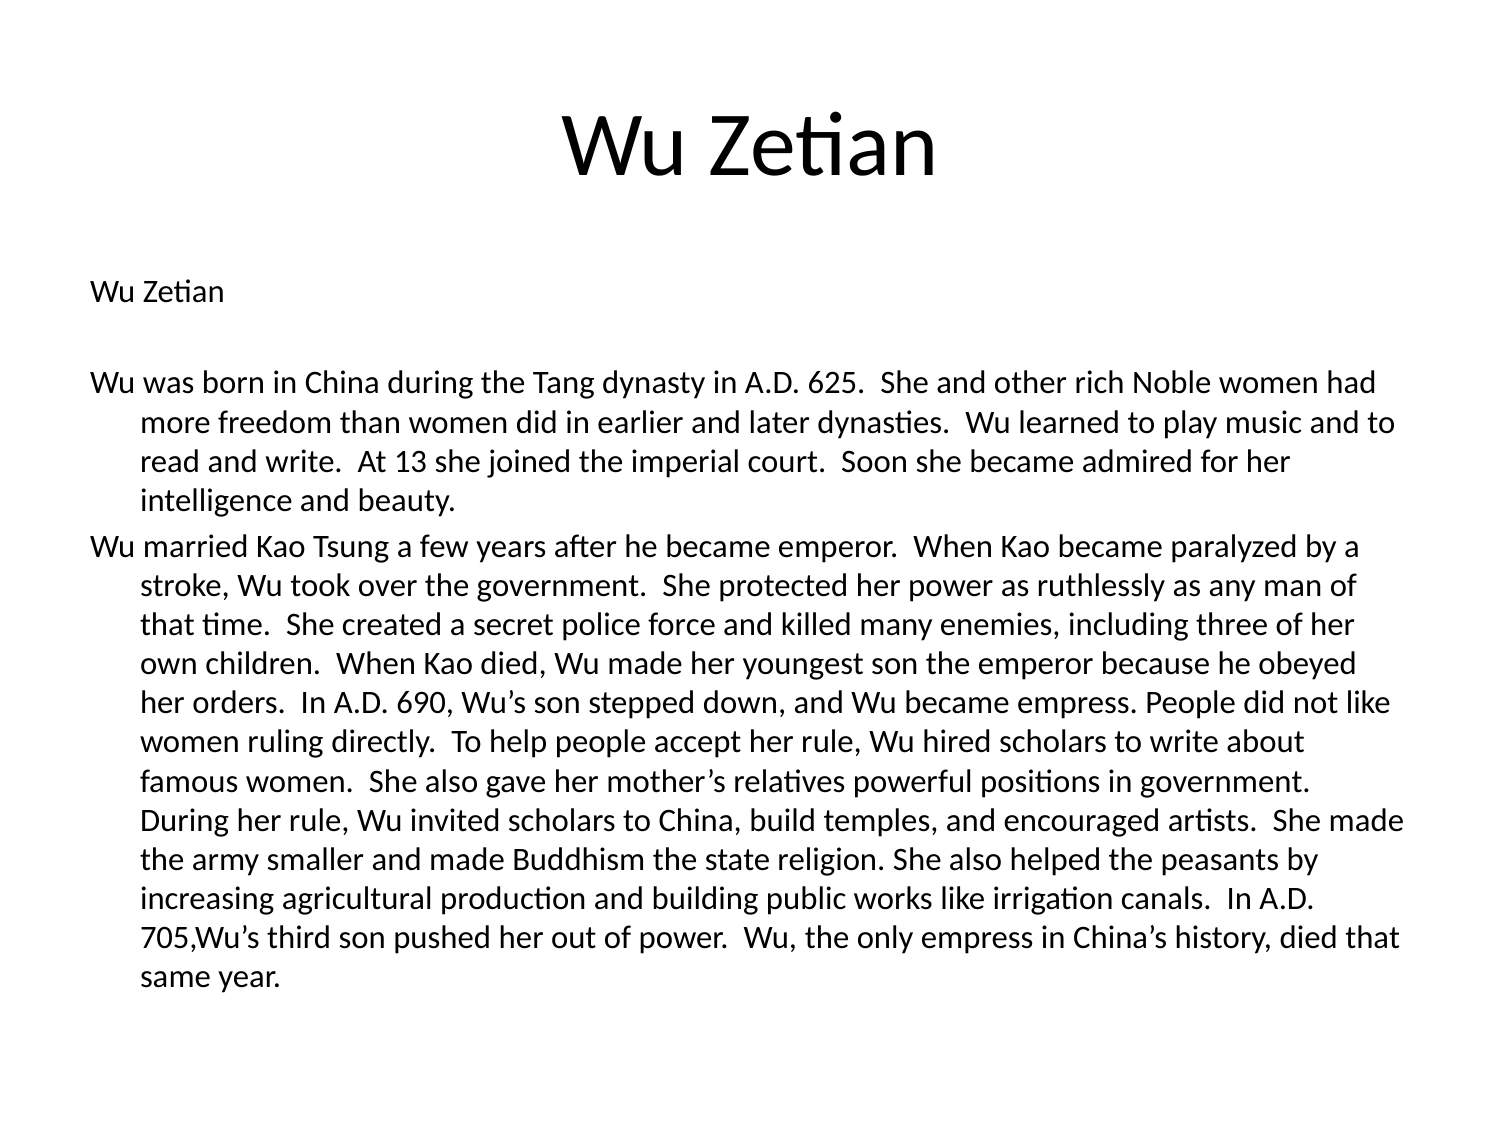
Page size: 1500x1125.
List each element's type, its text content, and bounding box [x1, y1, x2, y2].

list Wu Zetian Wu was born in China during the Tang dynasty in A.D. 625. She and other rich Noble women had more freedom than women did in earlier and later dynasties. Wu learned to play music and to read and write. At 13 she joined the imperial court. Soon she became admired for her intelligence and beauty. Wu married Kao Tsung a few years after he became emperor. When Kao became paralyzed by a stroke, Wu took over the government. She protected her power as ruthlessly as any man of that time. She created a secret police force and killed many enemies, including three of her own children. When Kao died, Wu made her youngest son the emperor because he obeyed her orders. In A.D. 690, Wu’s son stepped down, and Wu became empress. People did not like women ruling directly. To help people accept her rule, Wu hired scholars to write about famous women. She also gave her mother’s relatives powerful positions in government. During her rule, Wu invited scholars to China, build temples, and encouraged artists. She made the army smaller and made Buddhism the state religion. She also helped the peasants by increasing agricultural production and building public works like irrigation canals. In A.D. 705,Wu’s third son pushed her out of power. Wu, the only empress in China’s history, died that same year. [75, 262, 1425, 1005]
title Wu Zetian [75, 45, 1425, 233]
